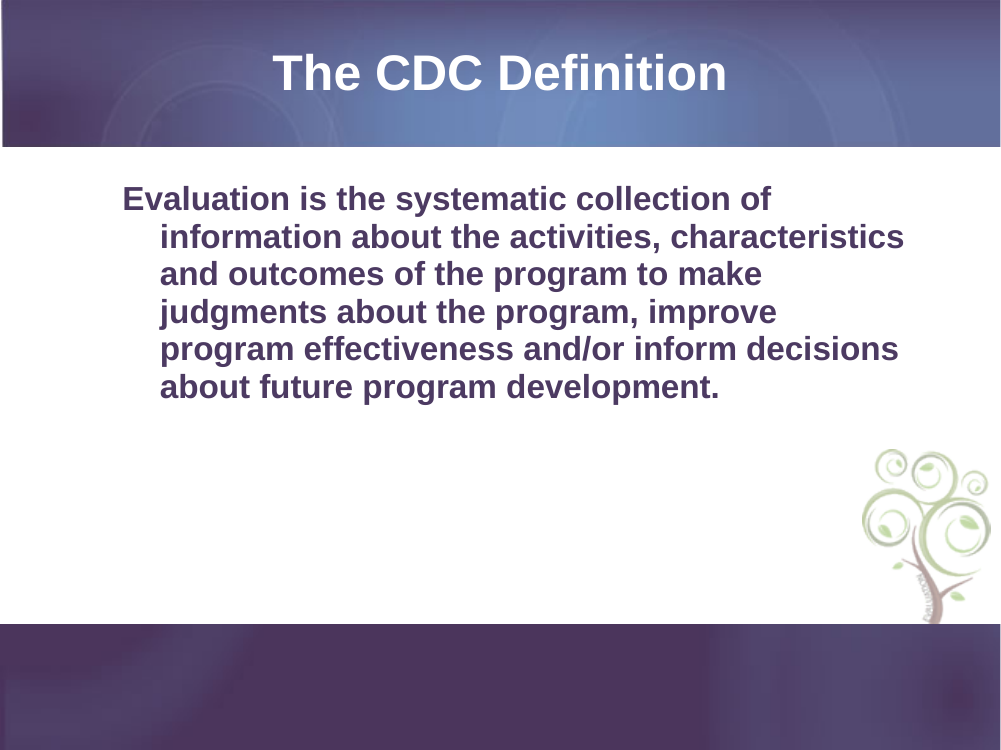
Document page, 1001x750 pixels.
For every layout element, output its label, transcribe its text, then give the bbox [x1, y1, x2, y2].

list Evaluation is the systematic collection of information about the activities, characteristics and outcomes of the program to make judgments about the program, improve program effectiveness and/or inform decisions about future program development. [74, 174, 926, 488]
picture [0, 0, 1001, 147]
picture [0, 449, 1001, 750]
title The CDC Definition [74, 8, 926, 134]
